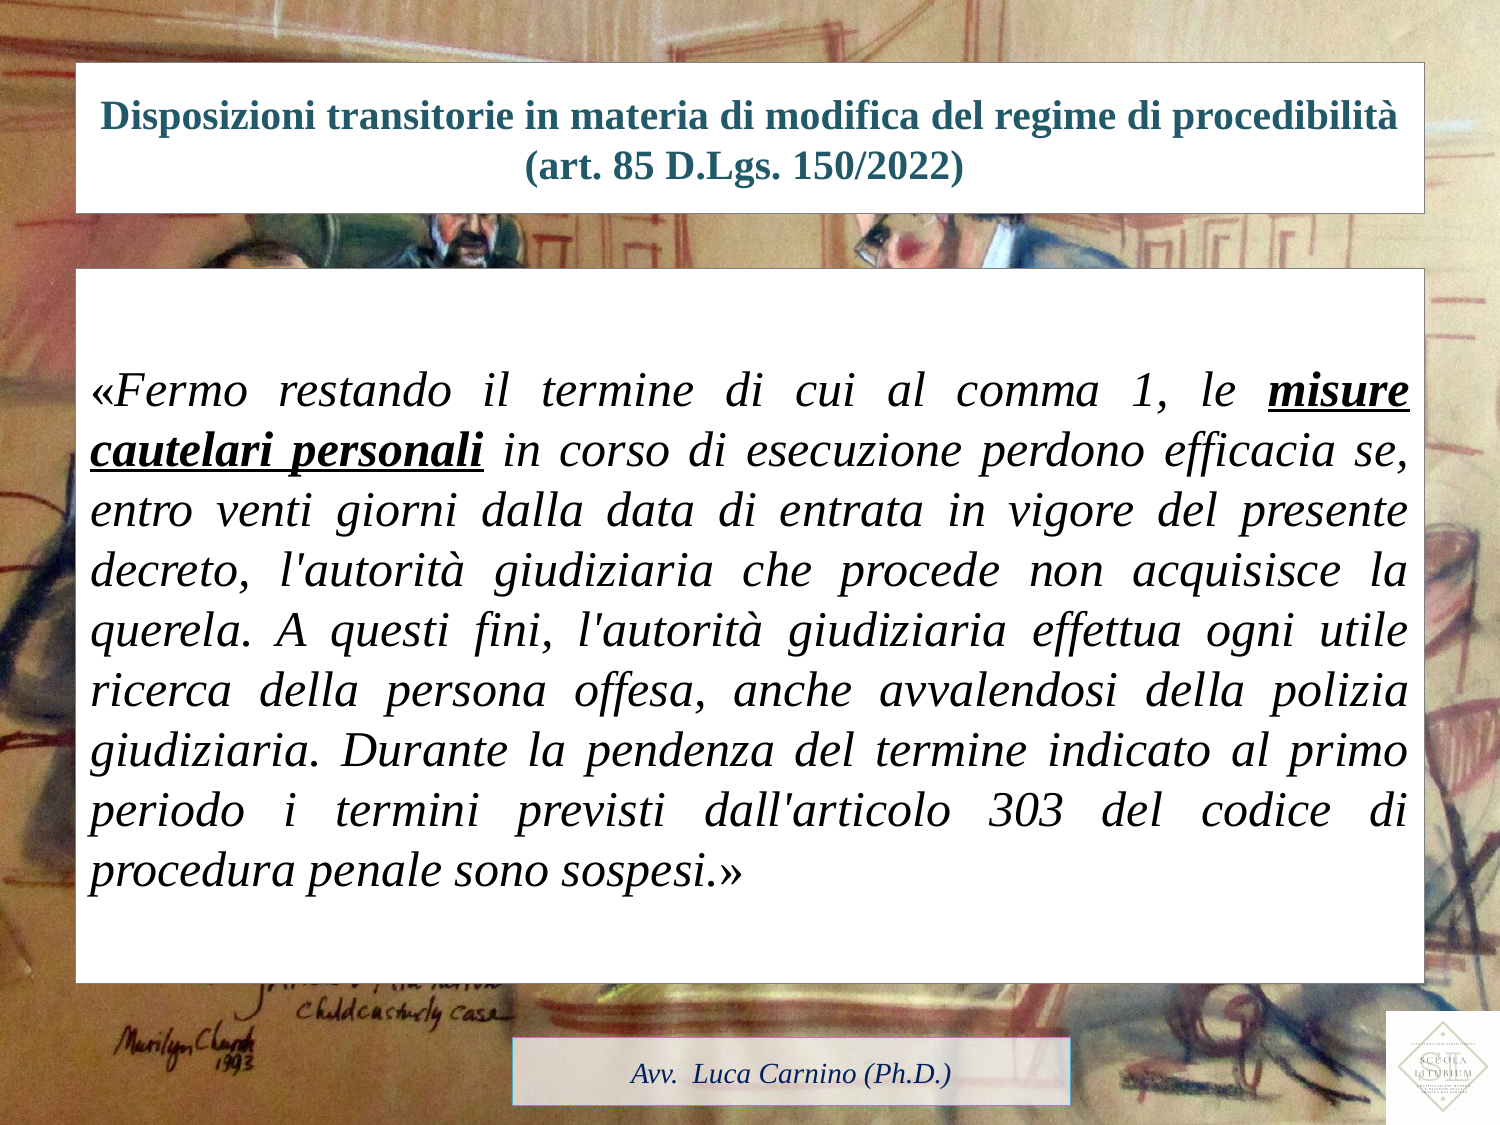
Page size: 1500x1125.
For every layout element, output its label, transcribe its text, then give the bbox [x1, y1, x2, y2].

title Disposizioni transitorie in materia di modifica del regime di procedibilità (art. 85 D.Lgs. 150/2022) [75, 62, 1425, 214]
picture [0, 0, 1500, 1125]
list «Fermo restando il termine di cui al comma 1, le misure cautelari personali in corso di esecuzione perdono efficacia se, entro venti giorni dalla data di entrata in vigore del presente decreto, l'autorità giudiziaria che procede non acquisisce la querela. A questi fini, l'autorità giudiziaria effettua ogni utile ricerca della persona offesa, anche avvalendosi della polizia giudiziaria. Durante la pendenza del termine indicato al primo periodo i termini previsti dall'articolo 303 del codice di procedura penale sono sospesi.» [75, 268, 1425, 984]
footer Avv. Luca Carnino (Ph.D.) [512, 1037, 1071, 1106]
